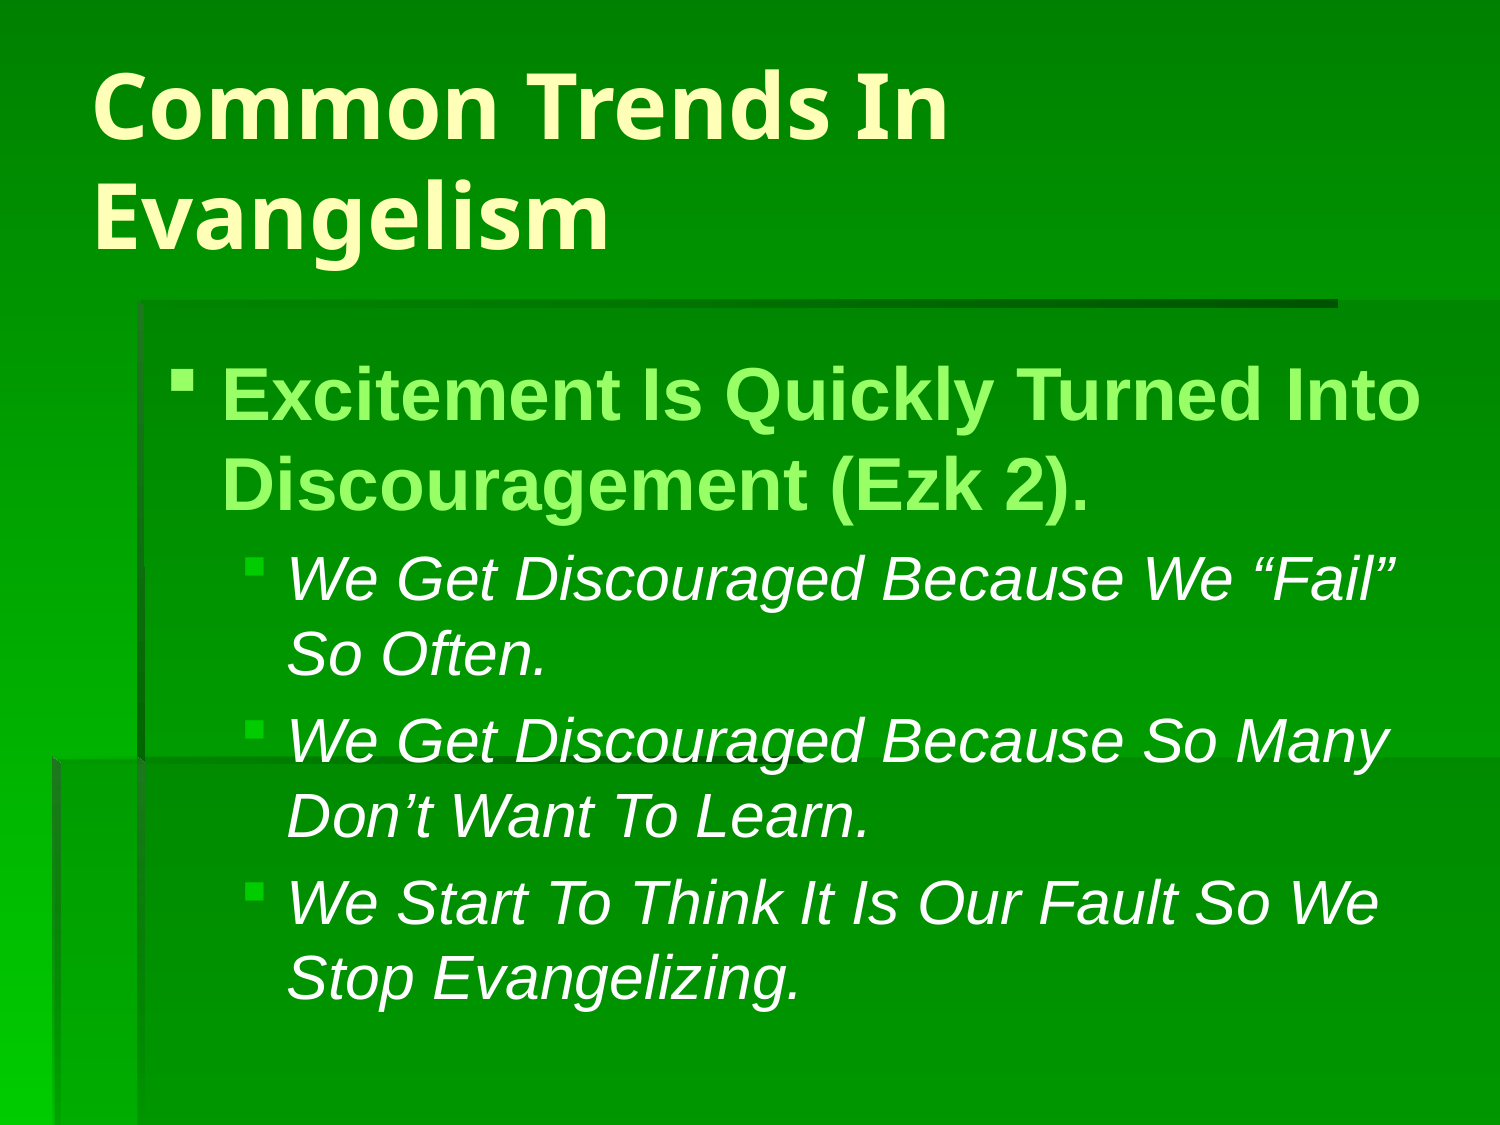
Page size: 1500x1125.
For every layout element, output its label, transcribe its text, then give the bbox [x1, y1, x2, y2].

list Excitement Is Quickly Turned Into Discouragement (Ezk 2). We Get Discouraged Because We “Fail” So Often. We Get Discouraged Because So Many Don’t Want To Learn. We Start To Think It Is Our Fault So We Stop Evangelizing. [149, 337, 1464, 1088]
title Common Trends In Evangelism [74, 39, 1451, 276]
